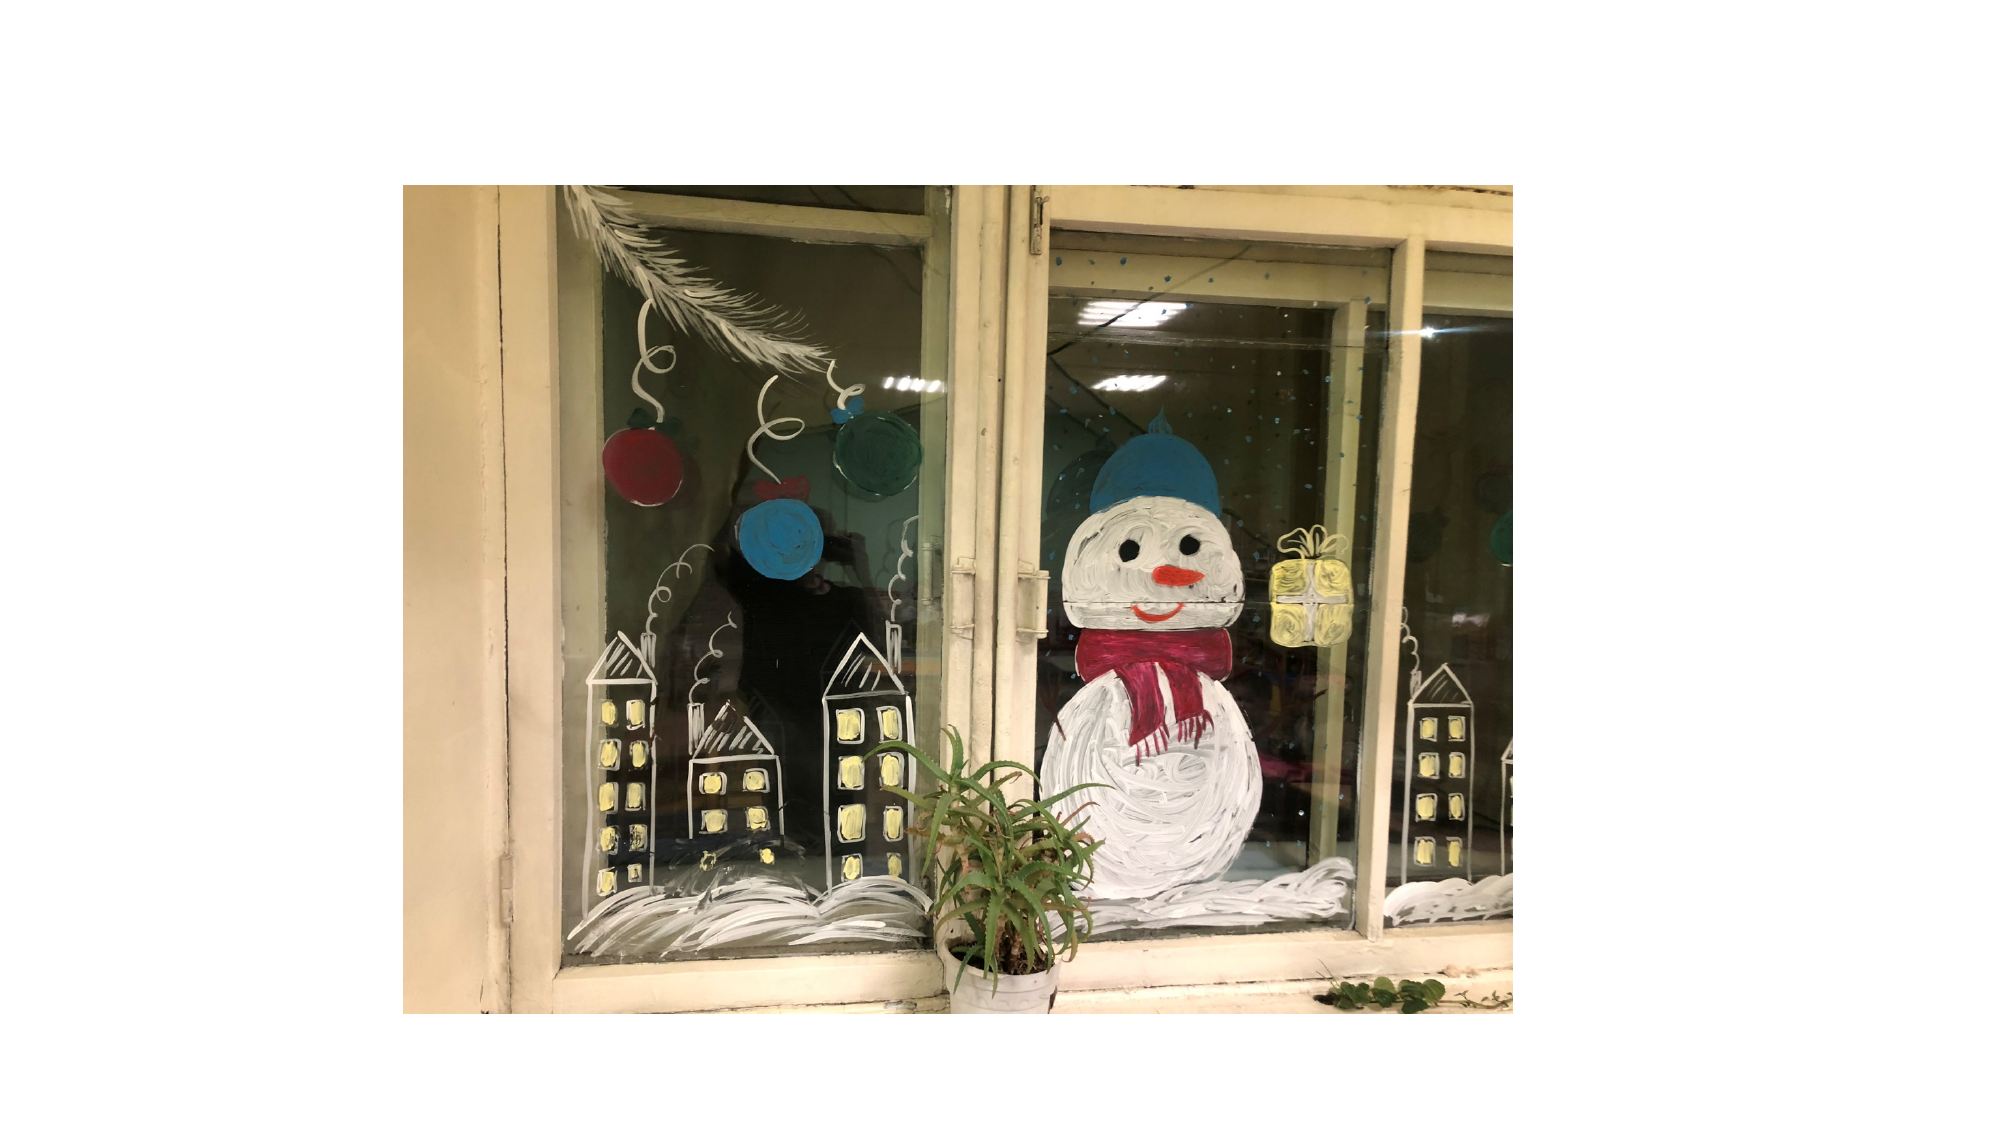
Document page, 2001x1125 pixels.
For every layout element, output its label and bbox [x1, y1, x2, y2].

list [403, 185, 1513, 1014]
